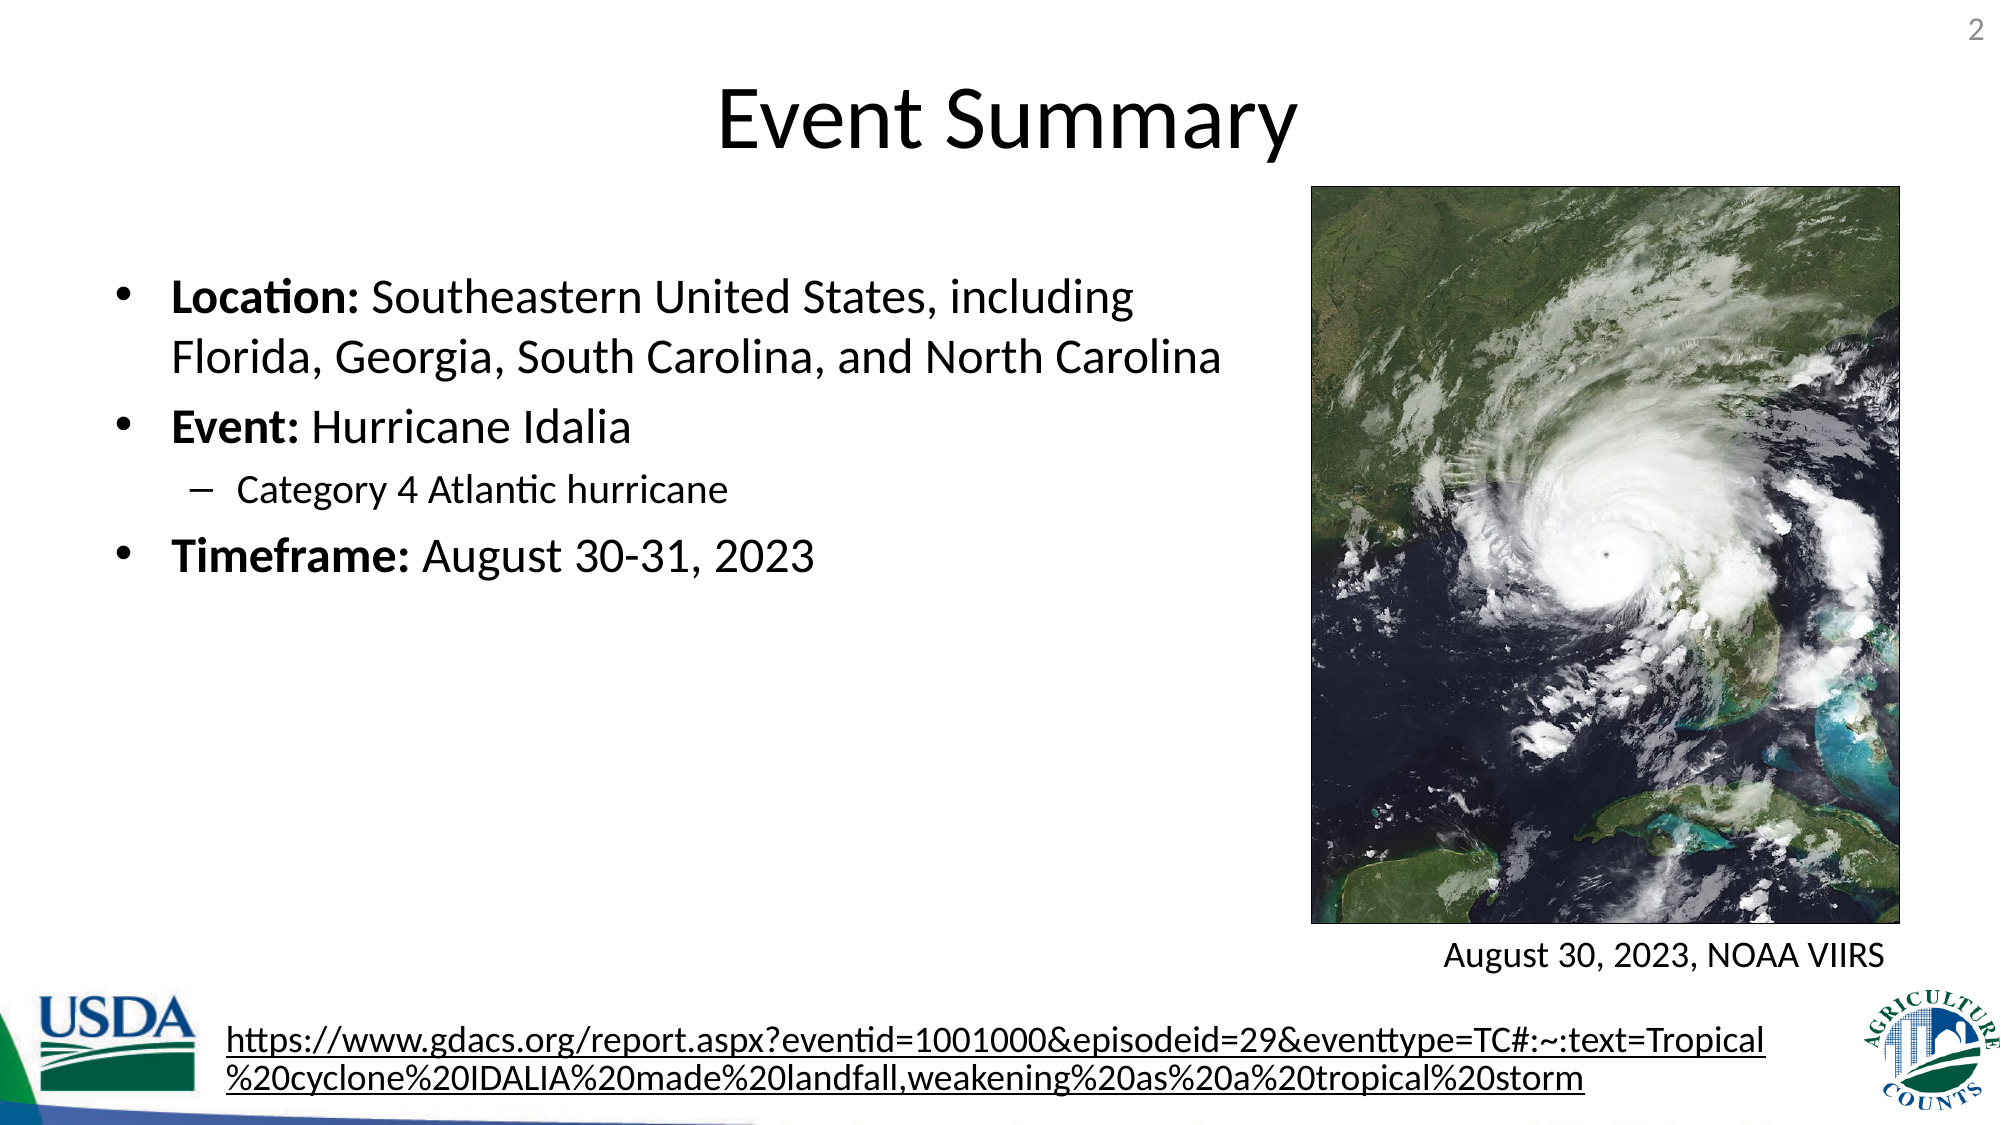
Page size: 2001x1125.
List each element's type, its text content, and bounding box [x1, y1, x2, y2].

picture [1310, 186, 1901, 924]
picture [1864, 990, 2000, 1110]
picture [0, 1103, 10, 1108]
list Location: Southeastern United States, including Florida, Georgia, South Carolina, and North Carolina Event: Hurricane Idalia Category 4 Atlantic hurricane Timeframe: August 30-31, 2023 [99, 256, 1267, 951]
title Event Summary [166, 24, 1850, 200]
picture [0, 960, 1792, 1125]
text_box https://www.gdacs.org/report.aspx?eventid=1001000&episodeid=29&eventtype=TC#:~:text=Tropical%20cyclone%20IDALIA%20made%20landfall,weakening%20as%20a%20tropical%20storm. [211, 1007, 1789, 1113]
text_box August 30, 2023, NOAA VIIRS [1384, 930, 1900, 983]
slide_number 2 [1919, 0, 2000, 69]
